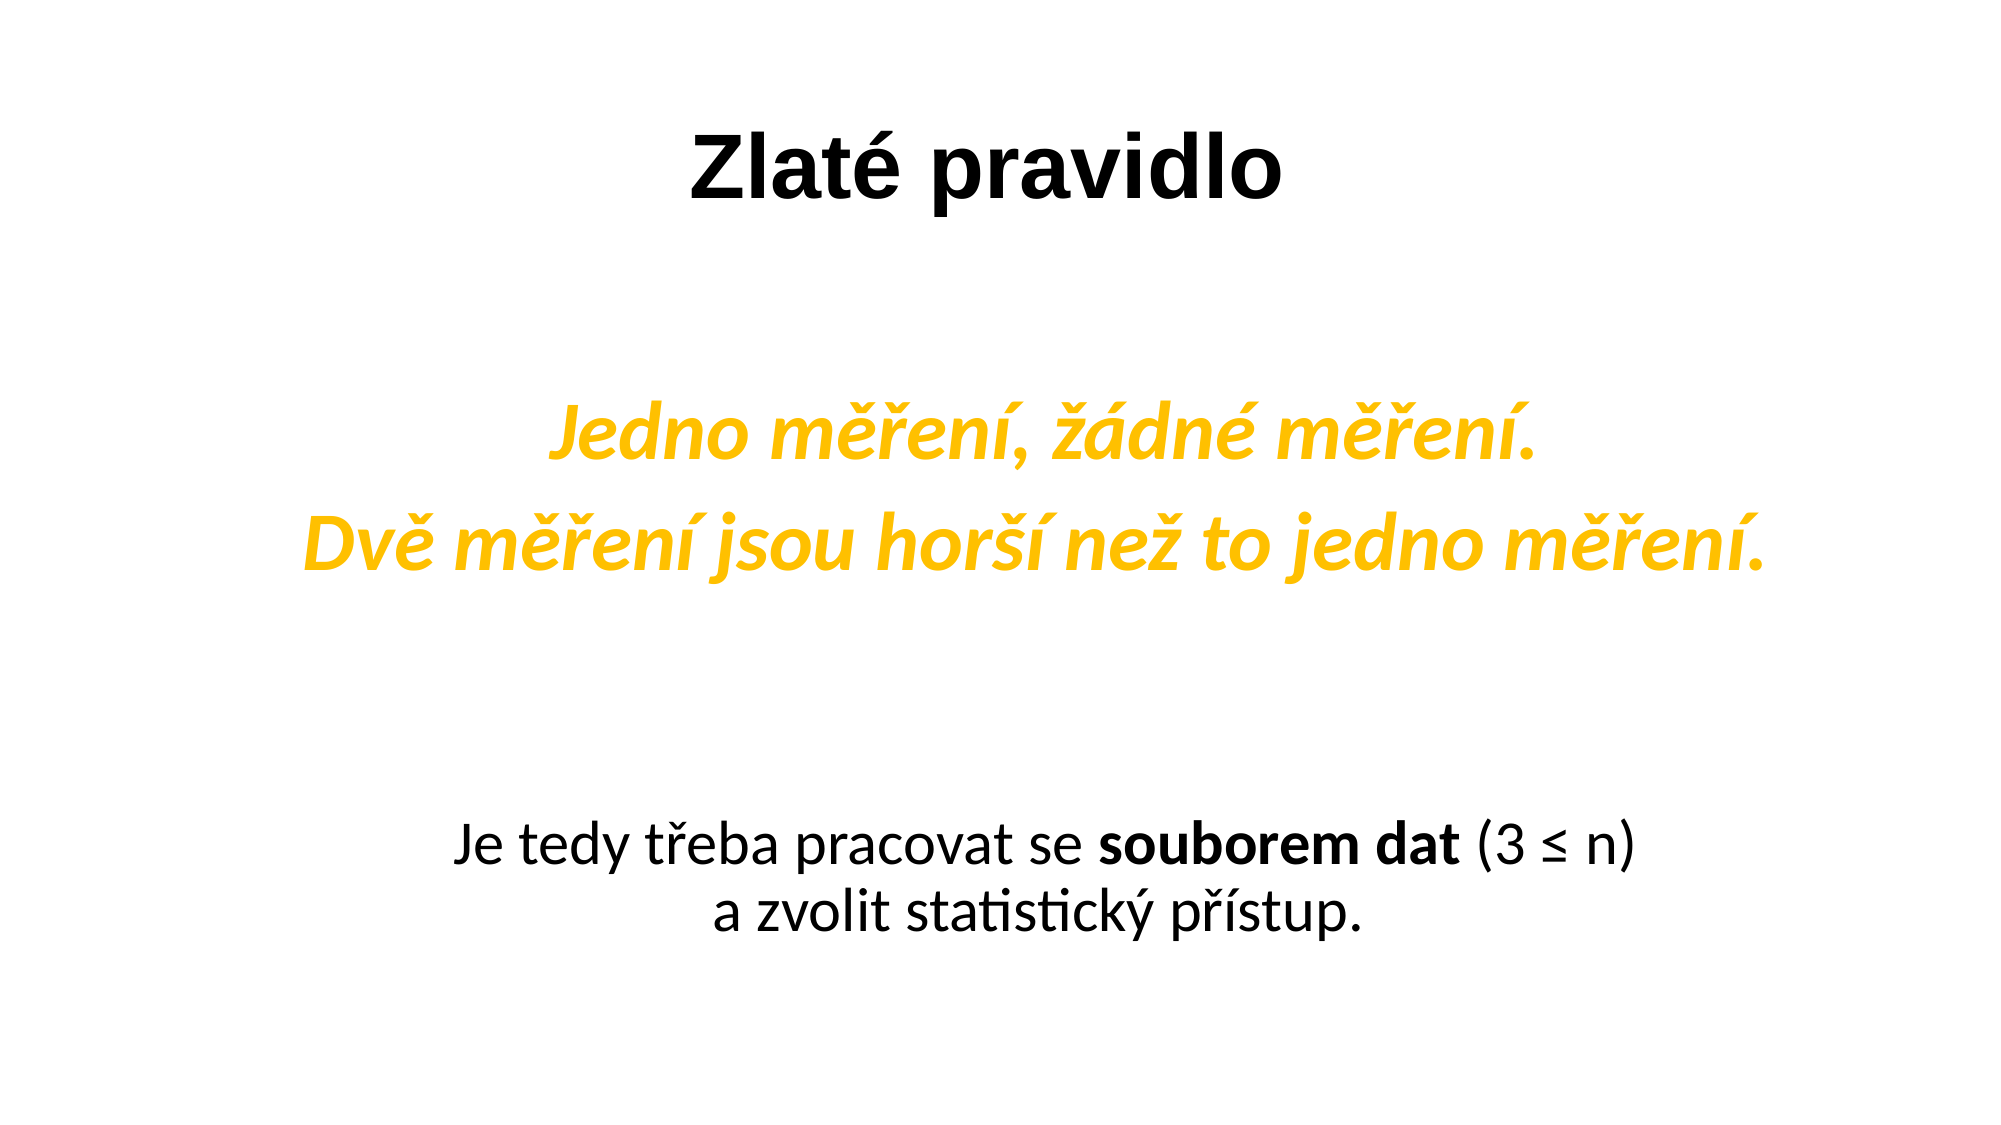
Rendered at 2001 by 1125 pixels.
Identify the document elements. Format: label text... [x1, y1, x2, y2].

title Zlaté pravidlo [137, 59, 1863, 278]
list Jedno měření, žádné měření. Dvě měření jsou horší než to jedno měření. Je tedy třeba pracovat se souborem dat (3 ≤ n) a zvolit statistický přístup. [183, 380, 1909, 563]
